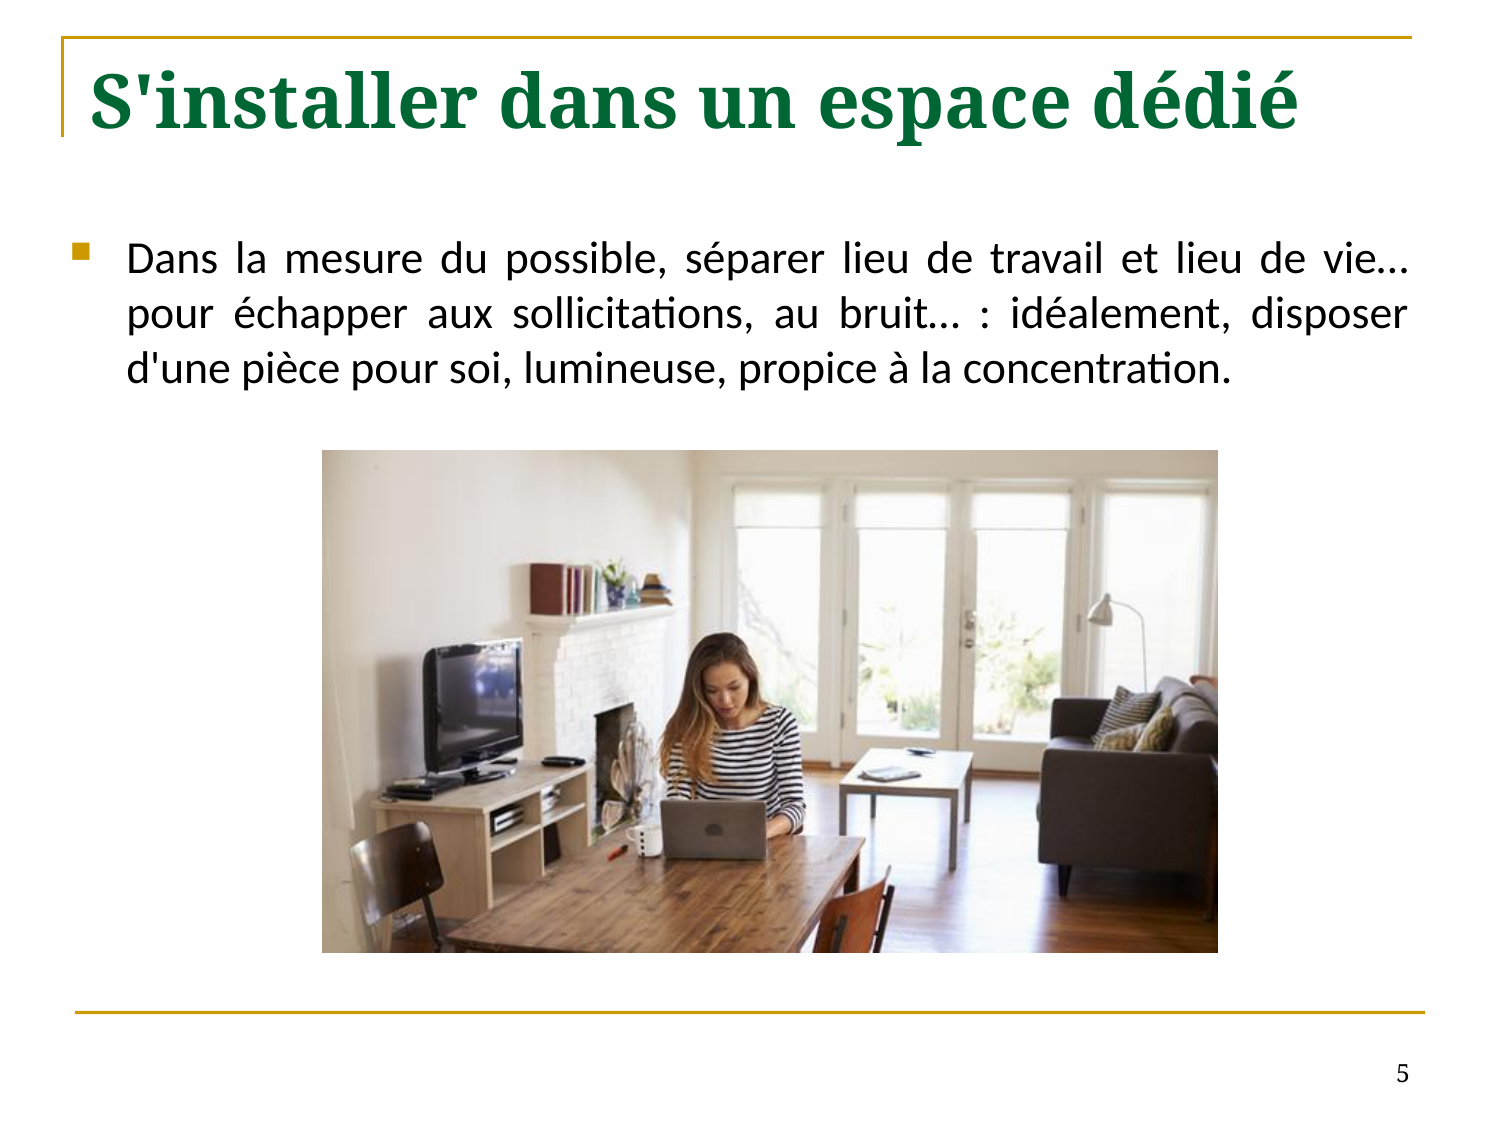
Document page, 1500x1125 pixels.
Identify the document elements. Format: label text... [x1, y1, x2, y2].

picture [322, 449, 1218, 953]
slide_number 5 [1074, 1023, 1426, 1100]
list Dans la mesure du possible, séparer lieu de travail et lieu de vie… pour échapper aux sollicitations, au bruit… : idéalement, disposer d'une pièce pour soi, lumineuse, propice à la concentration. [54, 220, 1425, 404]
title S'installer dans un espace dédié [75, 45, 1412, 184]
